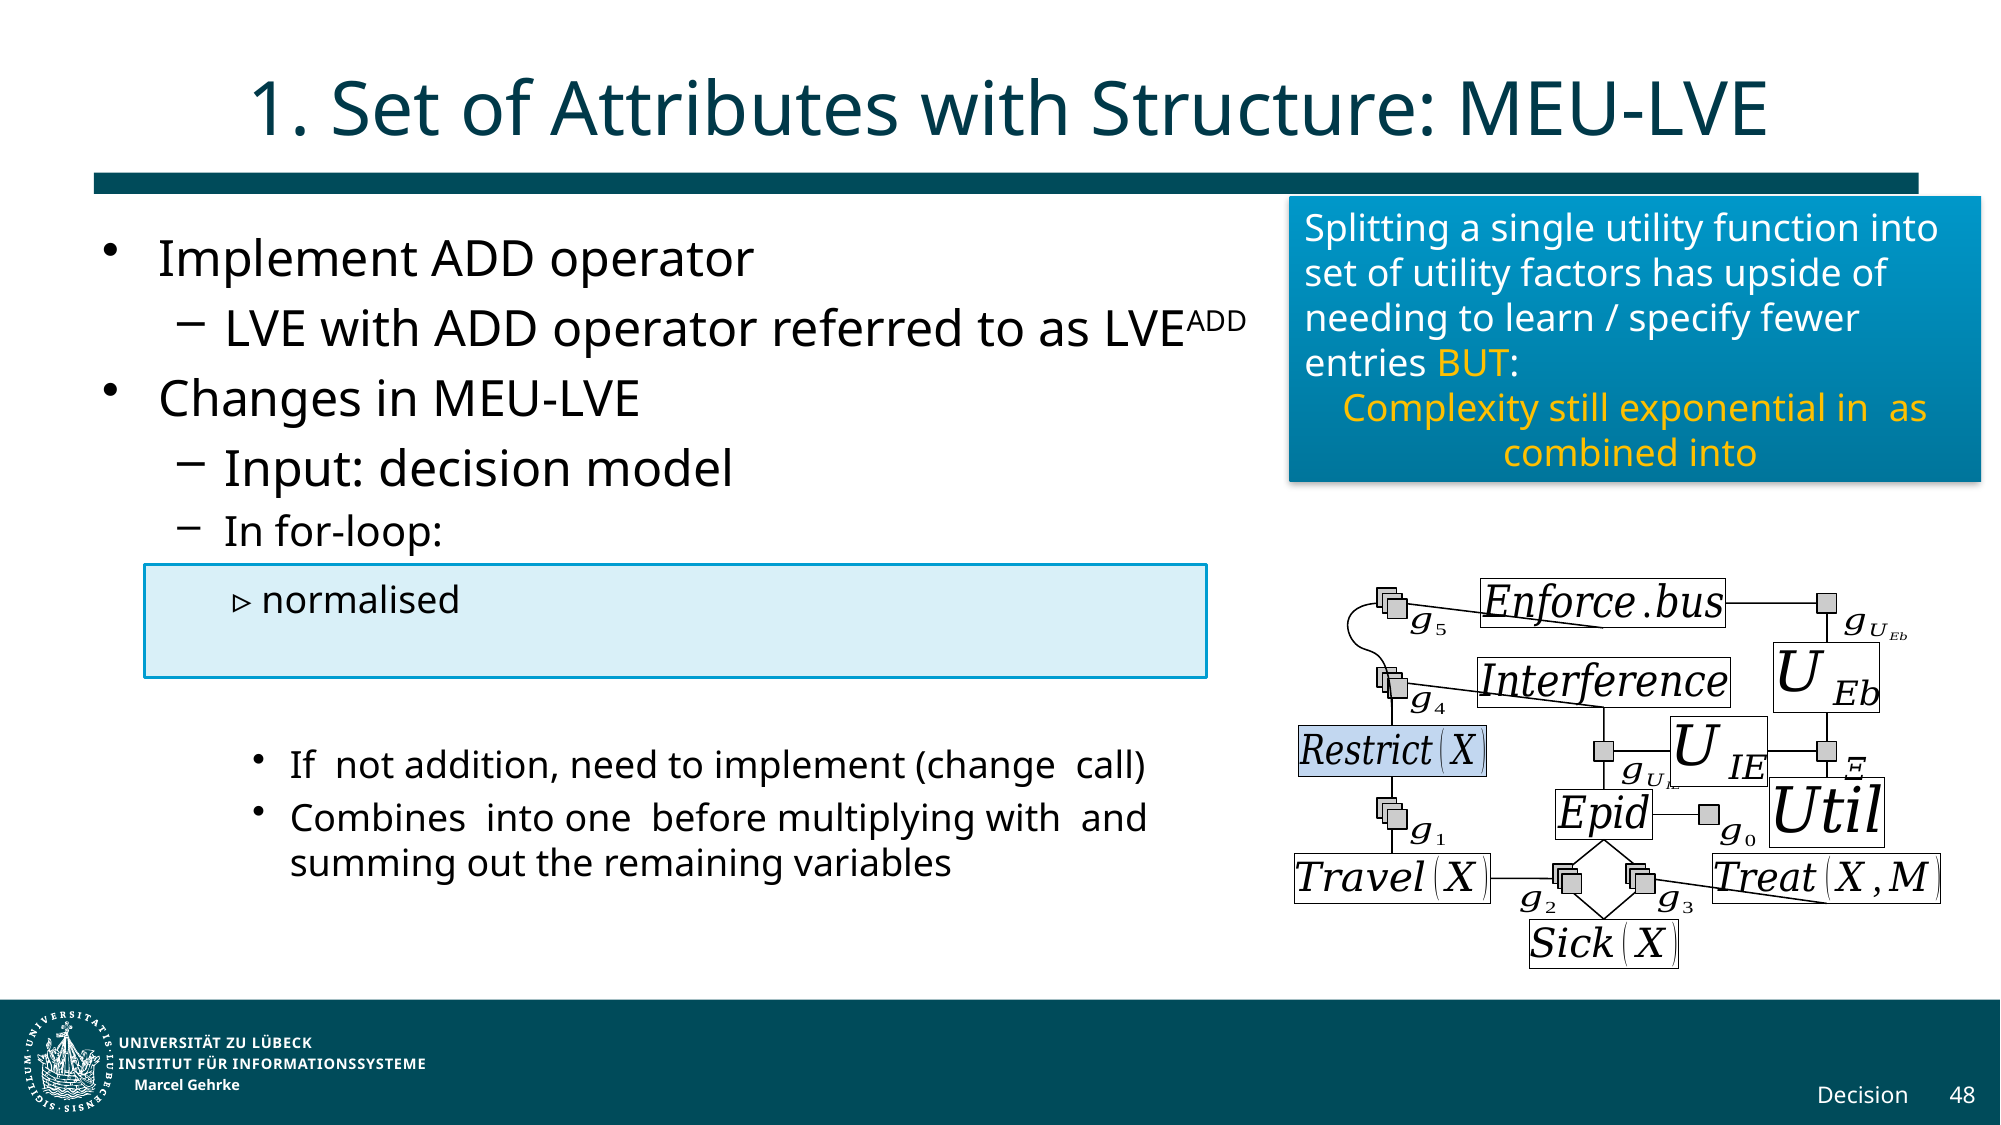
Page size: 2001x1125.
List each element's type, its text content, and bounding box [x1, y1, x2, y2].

footer Marcel Gehrke [0, 1068, 504, 1101]
slide_number 48 [1524, 1073, 1992, 1106]
title 1. Set of Attributes with Structure: MEU-LVE [99, 52, 1919, 161]
slide_number Decision [1992, 1073, 2000, 1106]
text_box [1293, 577, 1942, 969]
